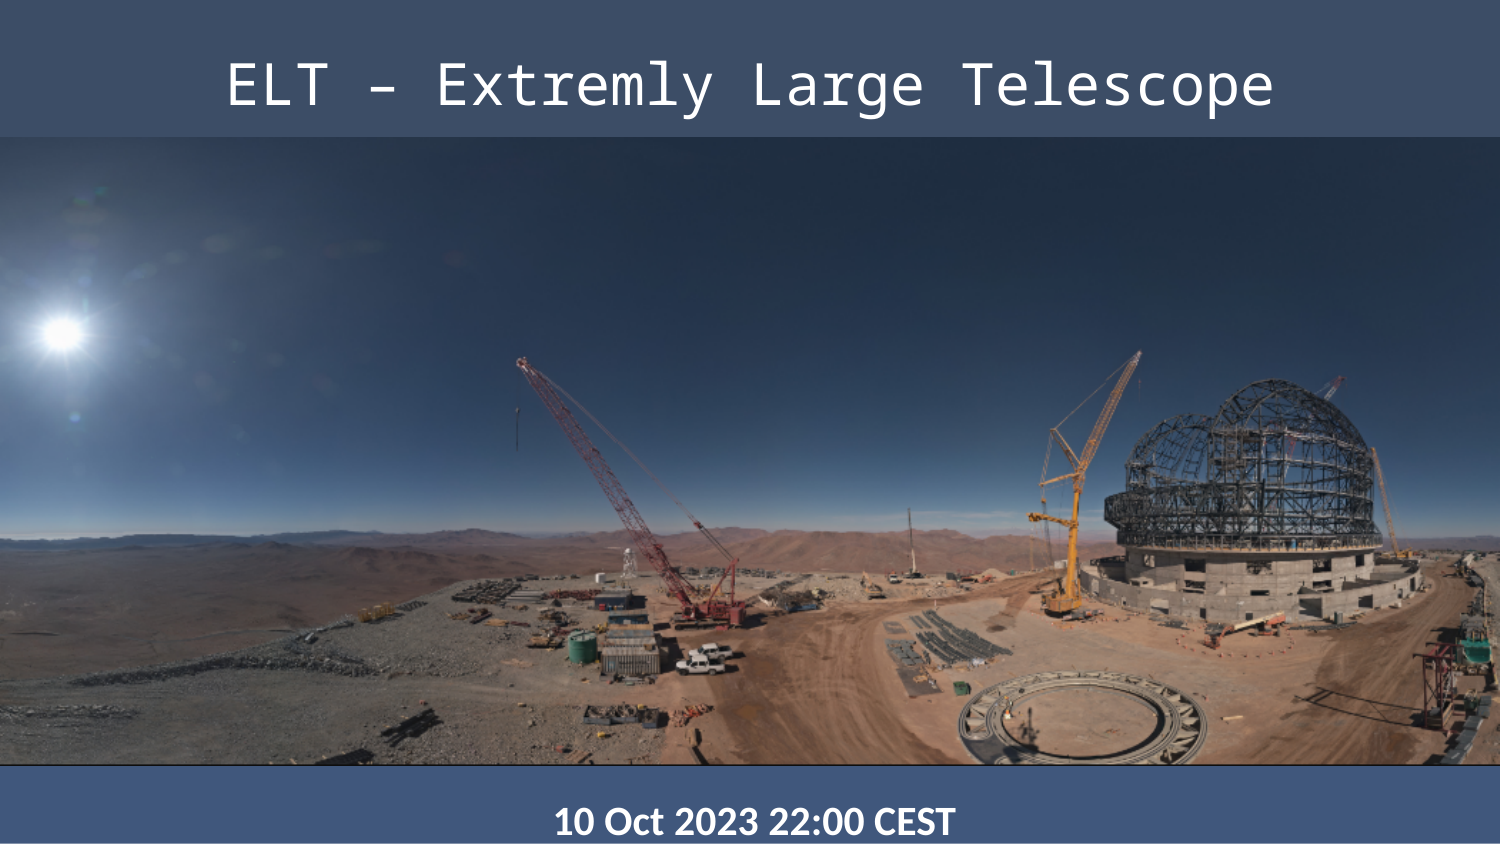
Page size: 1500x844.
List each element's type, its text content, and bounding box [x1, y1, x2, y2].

picture [0, 137, 1500, 766]
text_box 10 Oct 2023 22:00 CEST [0, 773, 1500, 844]
text_box ELT – Extremly Large Telescope [0, 0, 1500, 136]
